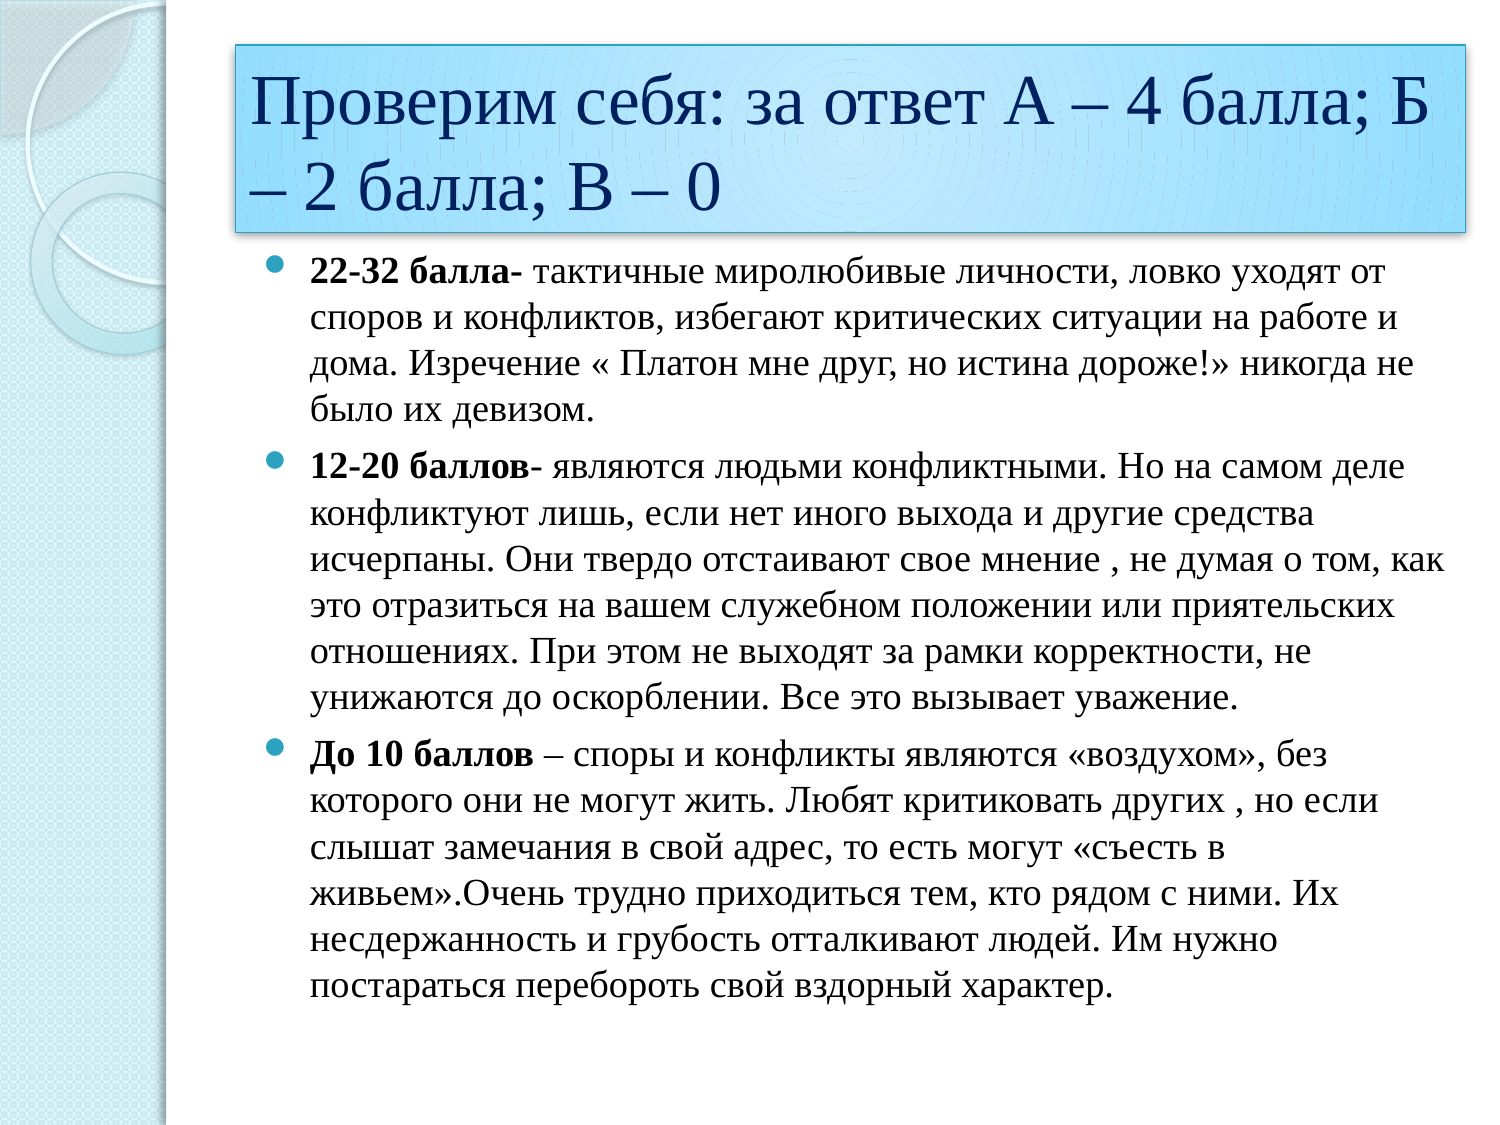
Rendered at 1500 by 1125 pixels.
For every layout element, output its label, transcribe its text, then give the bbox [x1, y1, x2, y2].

title Проверим себя: за ответ А – 4 балла; Б – 2 балла; В – 0 [235, 44, 1466, 233]
list 22-32 балла- тактичные миролюбивые личности, ловко уходят от споров и конфликтов, избегают критических ситуации на работе и дома. Изречение « Платон мне друг, но истина дороже!» никогда не было их девизом. 12-20 баллов- являются людьми конфликтными. Но на самом деле конфликтуют лишь, если нет иного выхода и другие средства исчерпаны. Они твердо отстаивают свое мнение , не думая о том, как это отразиться на вашем служебном положении или приятельских отношениях. При этом не выходят за рамки корректности, не унижаются до оскорблении. Все это вызывает уважение. До 10 баллов – споры и конфликты являются «воздухом», без которого они не могут жить. Любят критиковать других , но если слышат замечания в свой адрес, то есть могут «съесть в живьем».Очень трудно приходиться тем, кто рядом с ними. Их несдержанность и грубость отталкивают людей. Им нужно постараться перебороть свой вздорный характер. [235, 237, 1466, 1025]
